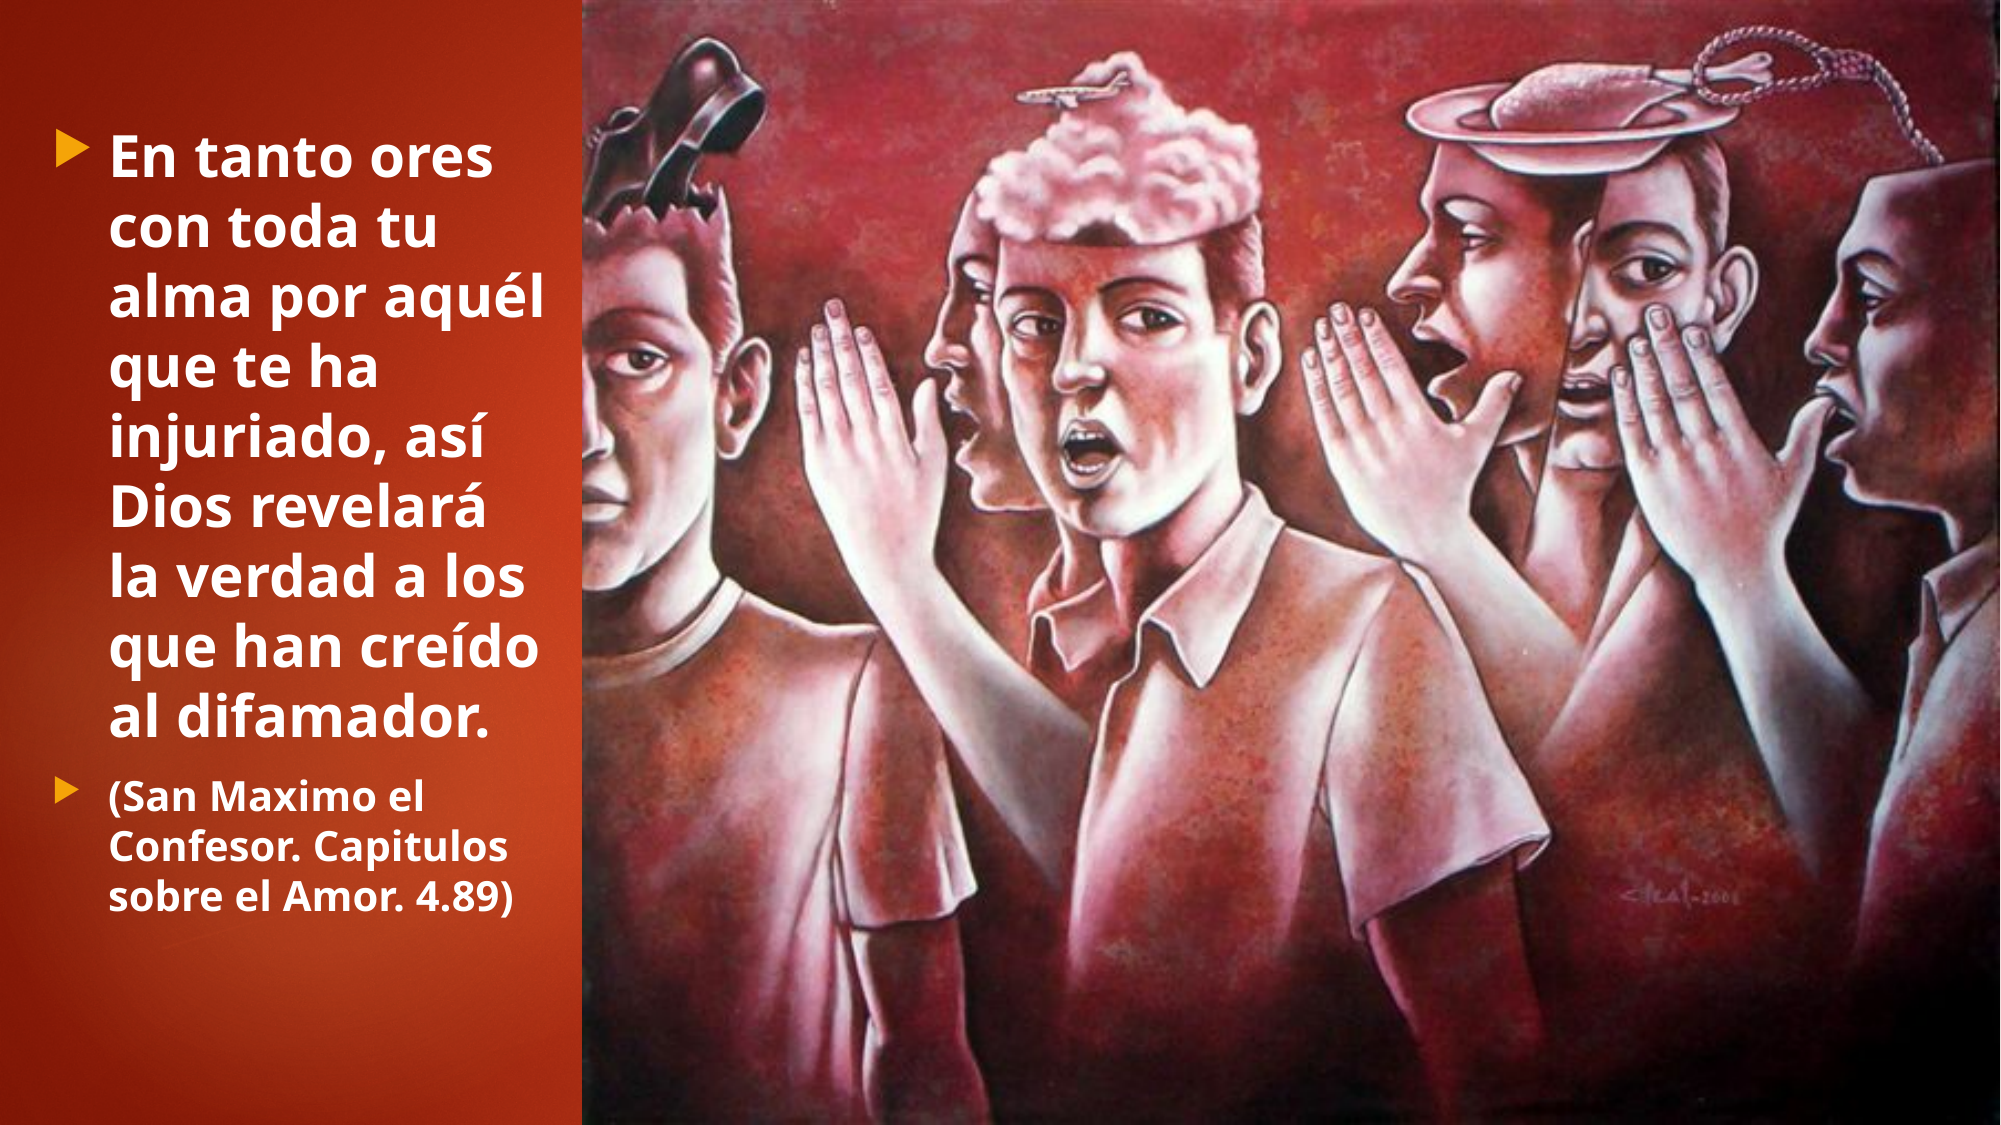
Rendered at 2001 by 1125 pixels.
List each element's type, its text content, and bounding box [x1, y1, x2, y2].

picture [0, 0, 2000, 1125]
list En tanto ores con toda tu alma por aquél que te ha injuriado, así Dios revelará la verdad a los que han creído al difamador. (San Maximo el Confesor. Capitulos sobre el Amor. 4.89) [36, 111, 563, 1032]
